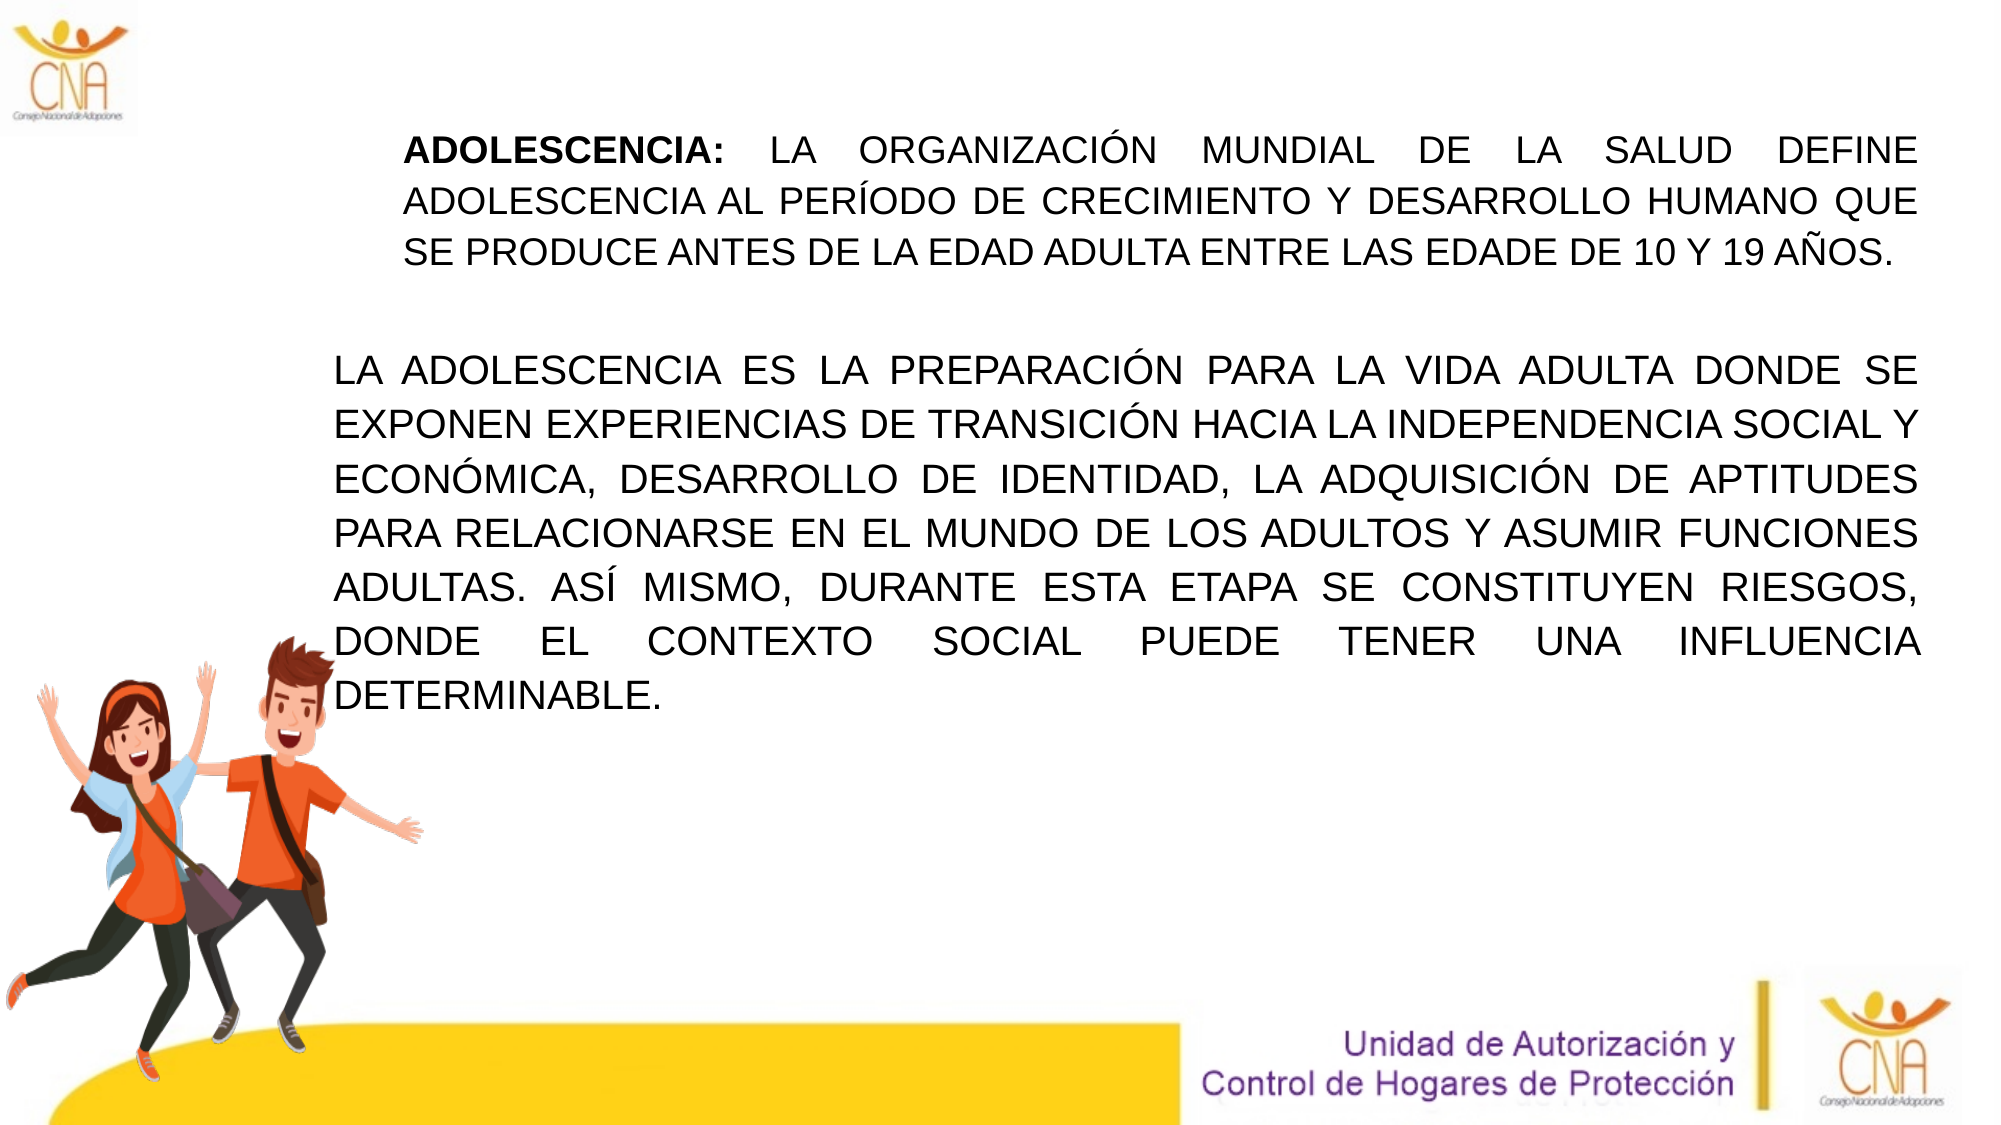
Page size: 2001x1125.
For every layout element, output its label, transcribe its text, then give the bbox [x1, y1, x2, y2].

picture [0, 0, 2001, 1125]
list ADOLESCENCIA: LA ORGANIZACIÓN MUNDIAL DE LA SALUD DEFINE ADOLESCENCIA AL PERÍODO DE CRECIMIENTO Y DESARROLLO HUMANO QUE SE PRODUCE ANTES DE LA EDAD ADULTA ENTRE LAS EDADE DE 10 Y 19 AÑOS. LA ADOLESCENCIA ES LA PREPARACIÓN PARA LA VIDA ADULTA DONDE SE EXPONEN EXPERIENCIAS DE TRANSICIÓN HACIA LA INDEPENDENCIA SOCIAL Y ECONÓMICA, DESARROLLO DE IDENTIDAD, LA ADQUISICIÓN DE APTITUDES PARA RELACIONARSE EN EL MUNDO DE LOS ADULTOS Y ASUMIR FUNCIONES ADULTAS. ASÍ MISMO, DURANTE ESTA ETAPA SE CONSTITUYEN RIESGOS, DONDE EL CONTEXTO SOCIAL PUEDE TENER UNA INFLUENCIA DETERMINABLE. [179, 65, 1935, 759]
